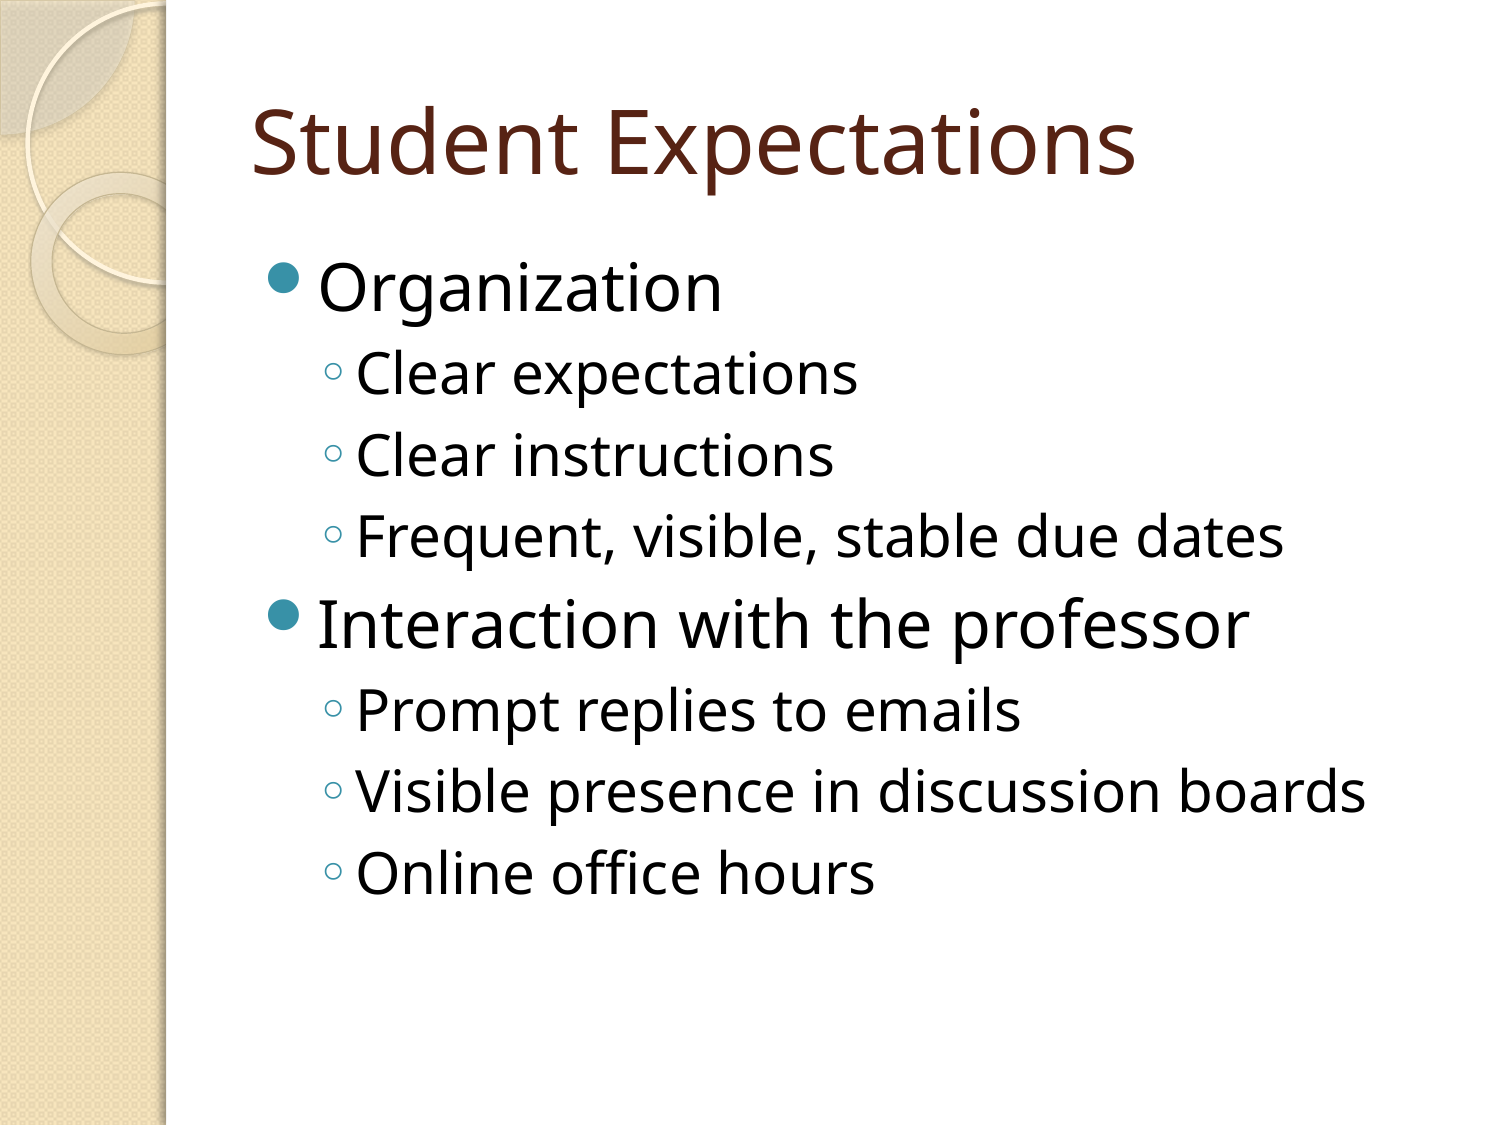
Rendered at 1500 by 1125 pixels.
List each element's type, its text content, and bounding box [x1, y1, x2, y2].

list Organization Clear expectations Clear instructions Frequent, visible, stable due dates Interaction with the professor Prompt replies to emails Visible presence in discussion boards Online office hours [235, 237, 1466, 1025]
title Student Expectations [235, 45, 1466, 233]
